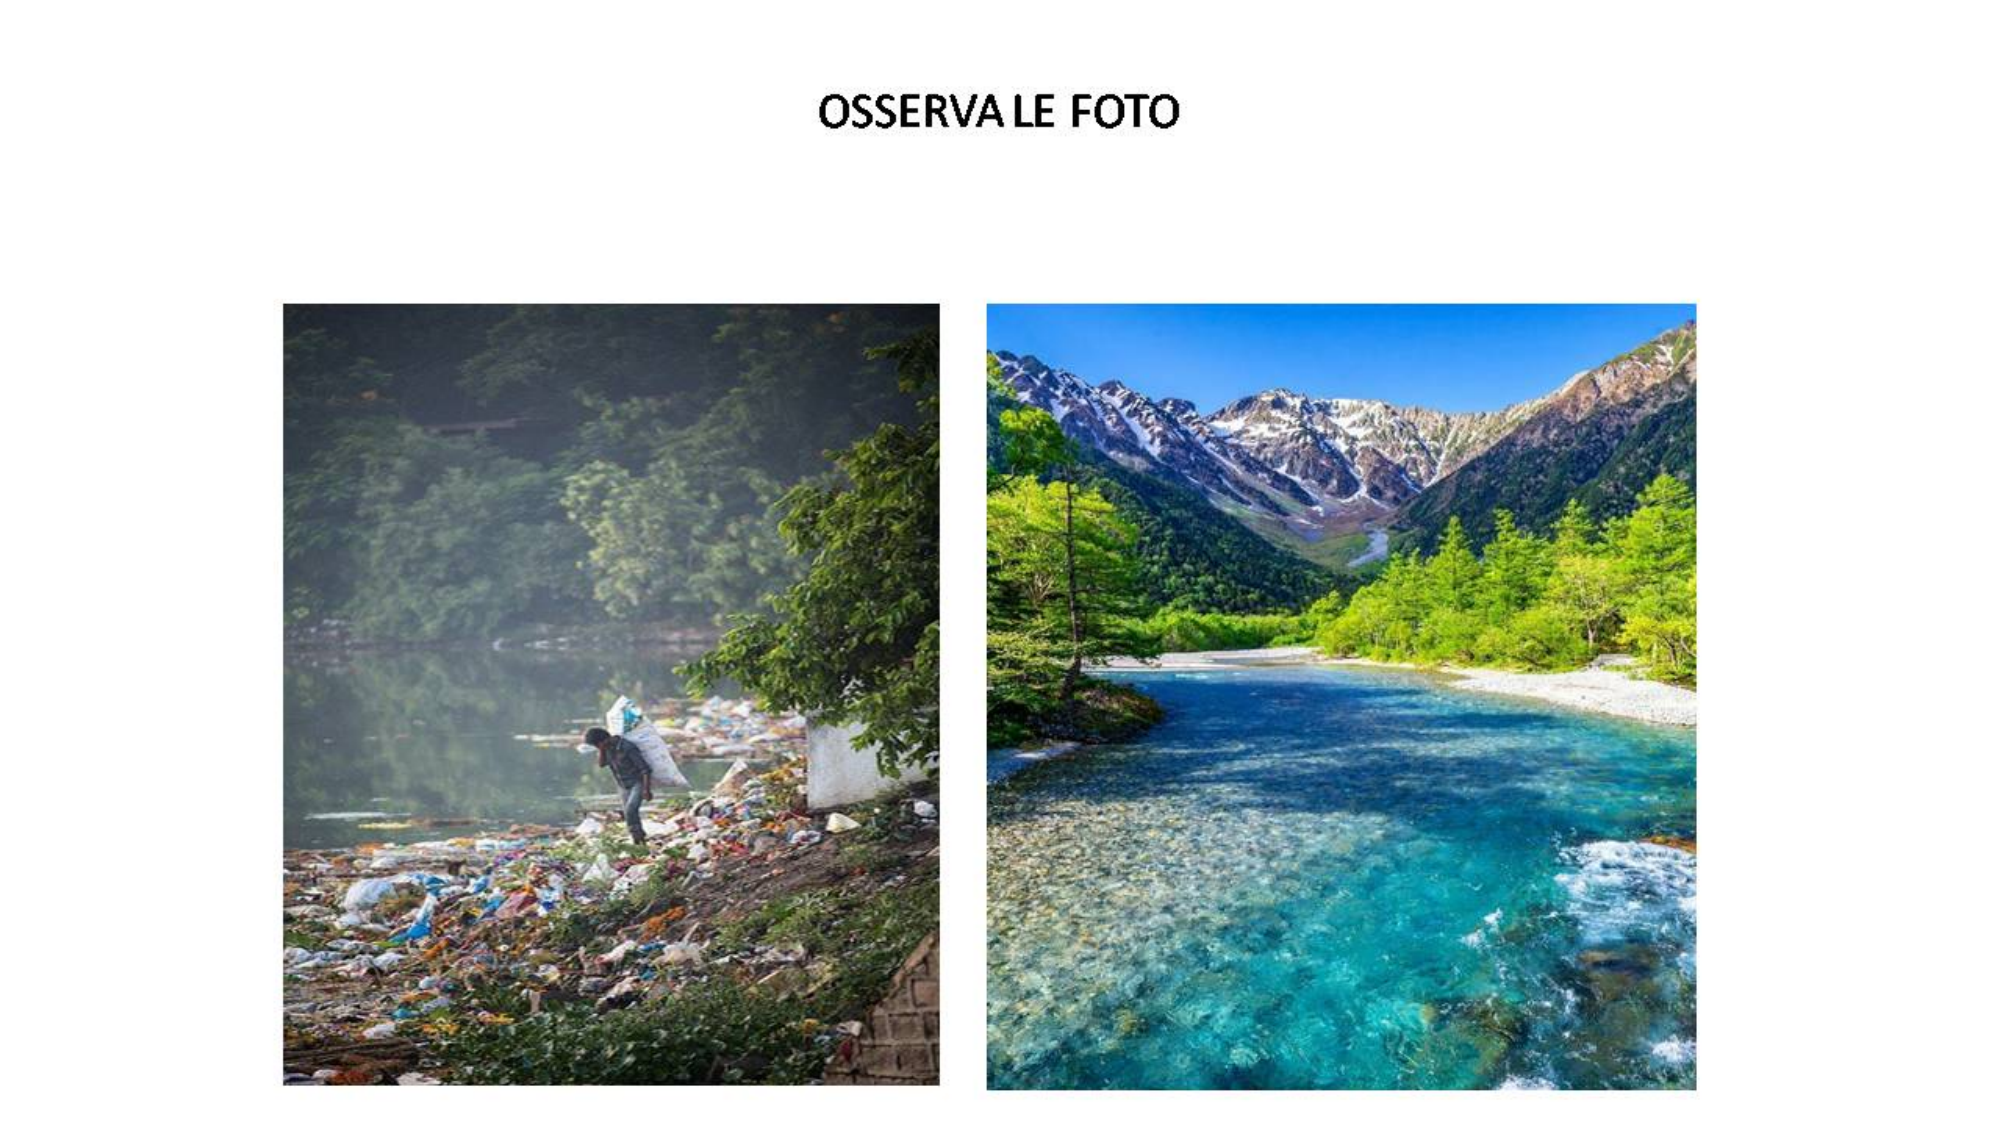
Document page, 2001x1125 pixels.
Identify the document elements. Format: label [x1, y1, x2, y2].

picture [249, 0, 1750, 1125]
